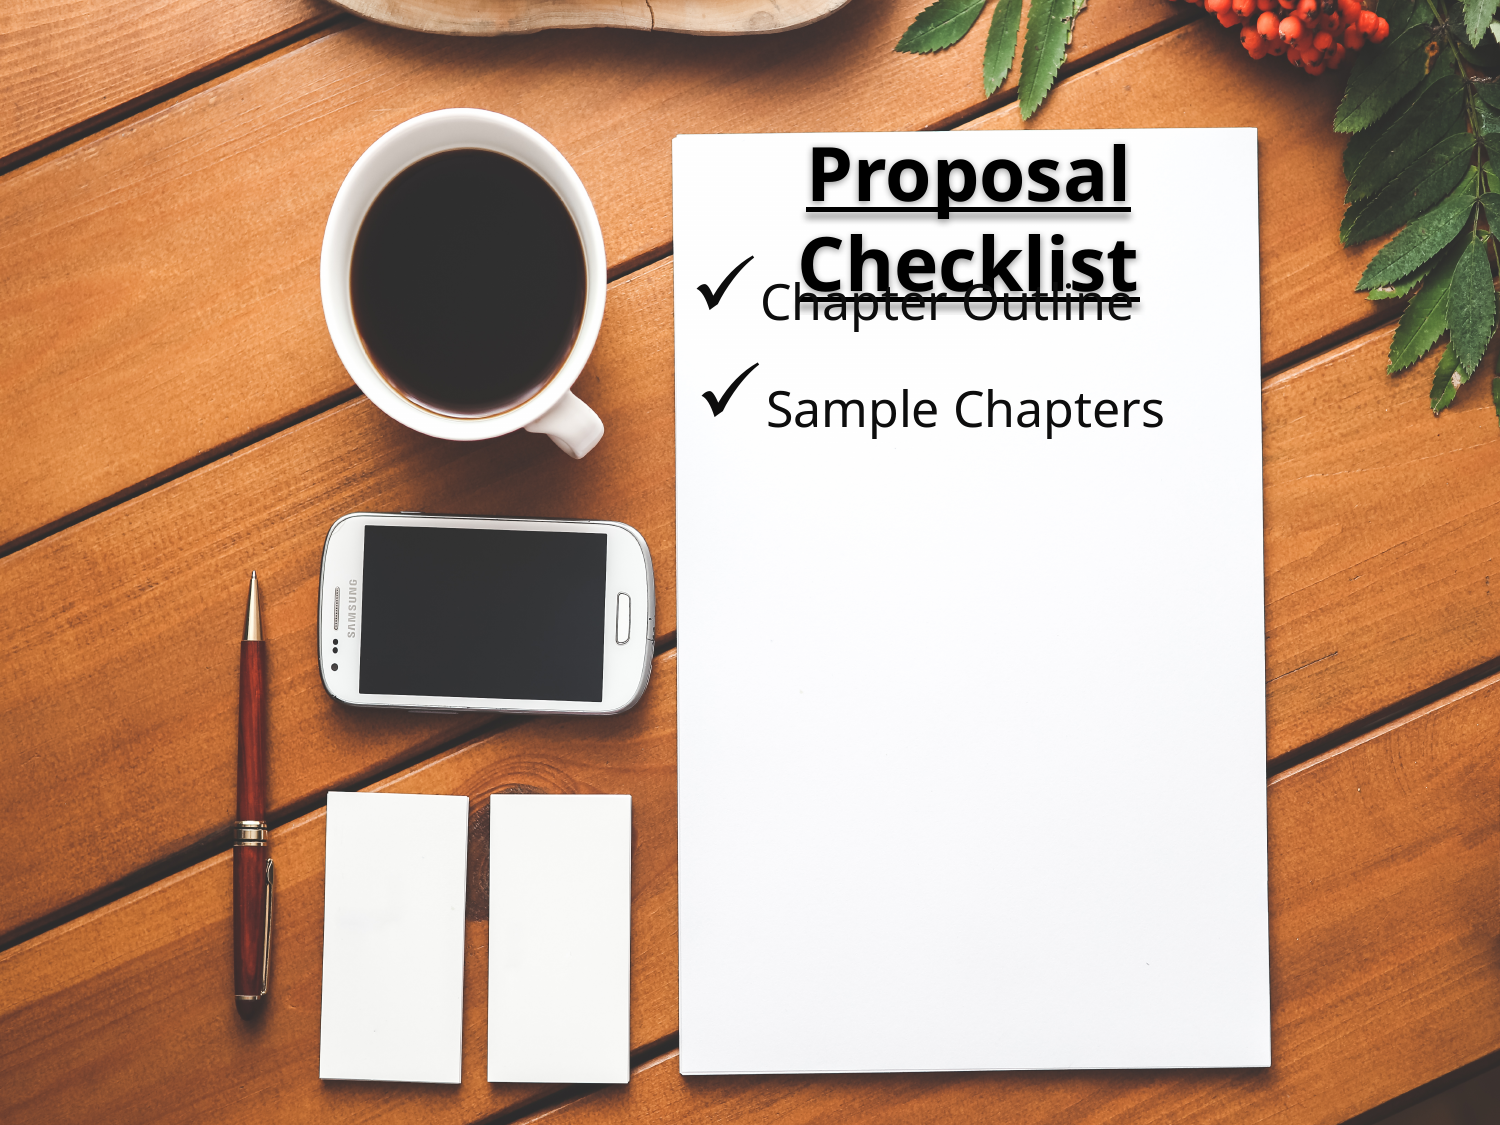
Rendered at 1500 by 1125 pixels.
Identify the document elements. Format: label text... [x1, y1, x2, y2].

title Proposal Checklist [675, 126, 1263, 231]
picture [0, 0, 1500, 1125]
text_box Sample Chapters [680, 376, 1269, 509]
text_box Chapter Outline [674, 270, 1263, 403]
